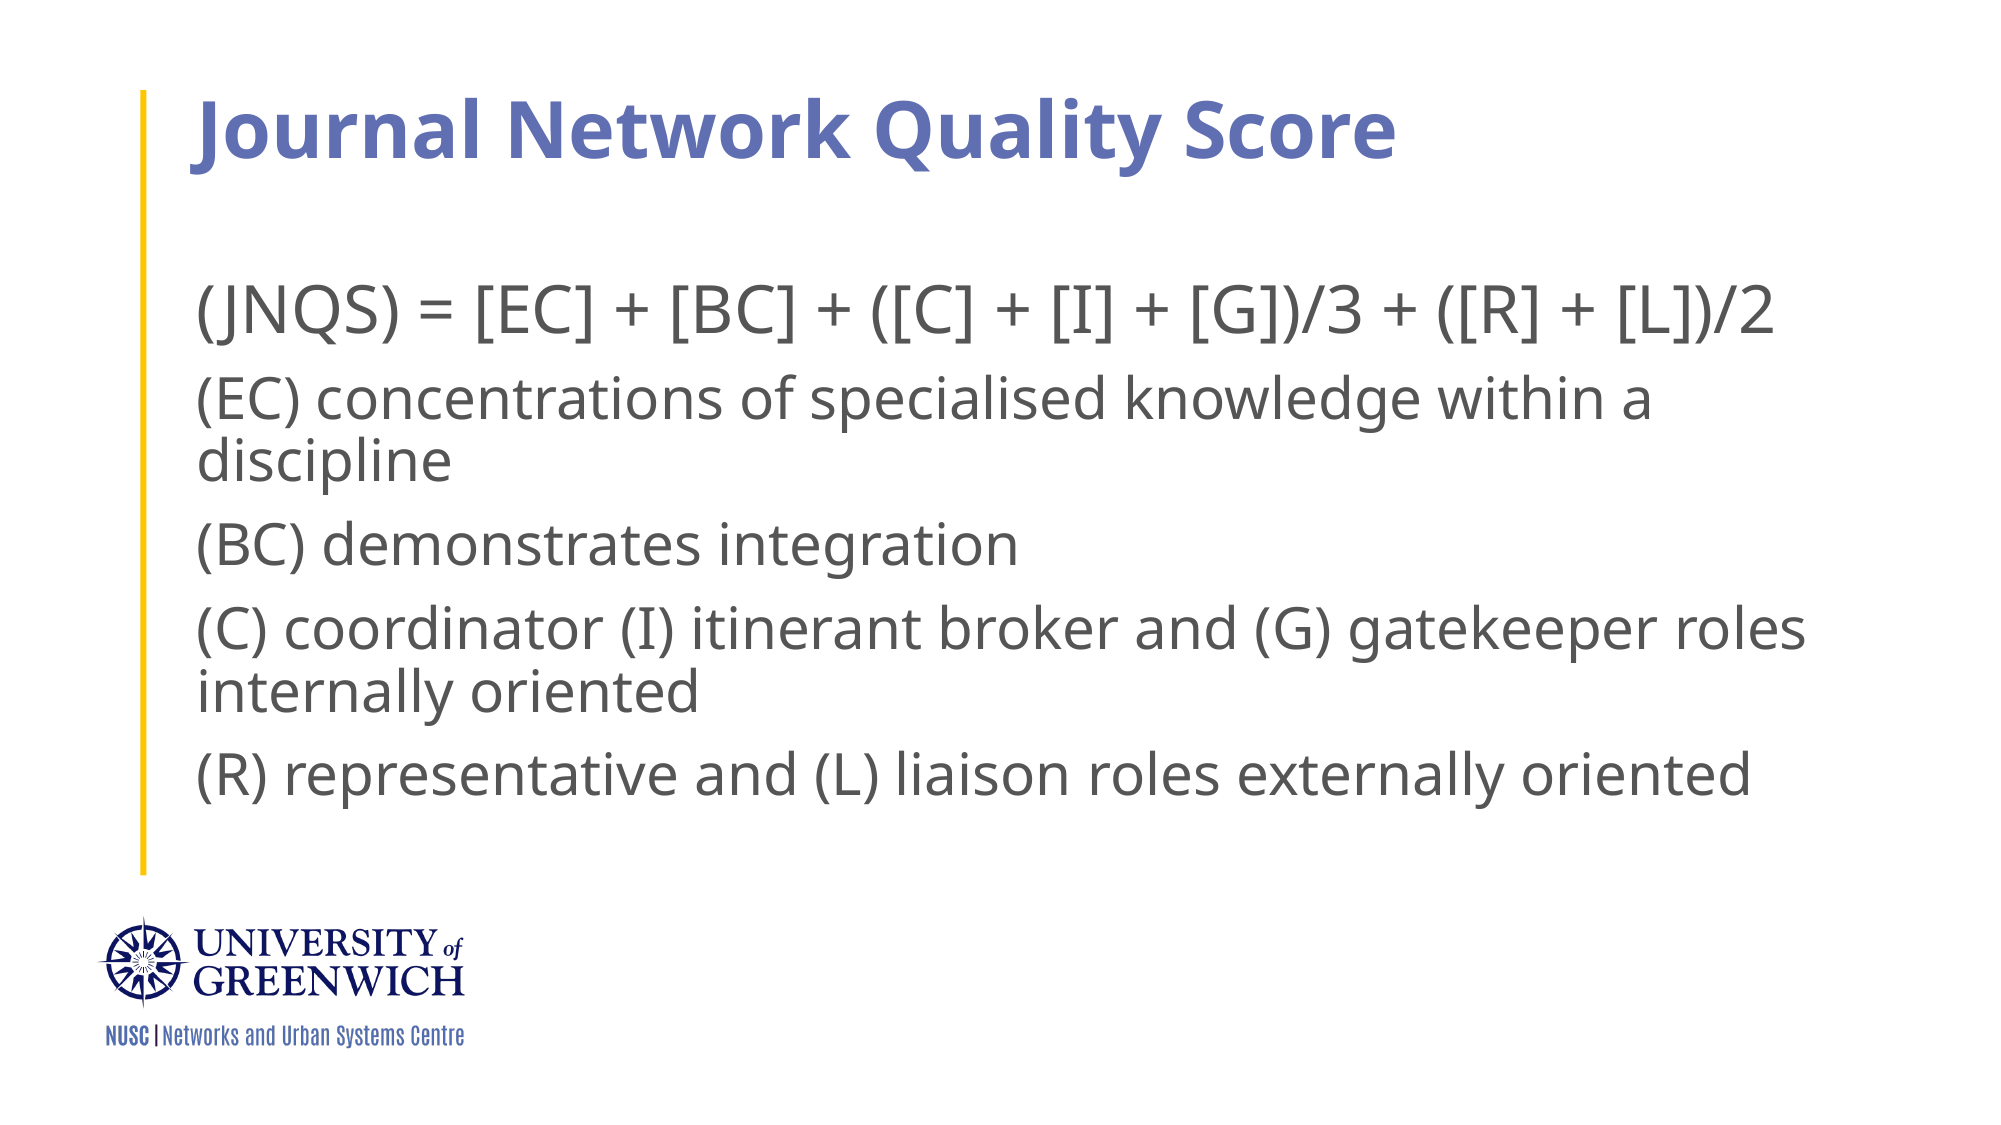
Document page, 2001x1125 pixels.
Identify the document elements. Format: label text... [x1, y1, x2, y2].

list (JNQS) = [EC] + [BC] + ([C] + [I] + [G])/3 + ([R] + [L])/2 (EC) concentrations of specialised knowledge within a discipline (BC) demonstrates integration (C) coordinator (I) itinerant broker and (G) gatekeeper roles internally oriented (R) representative and (L) liaison roles externally oriented [196, 275, 1851, 867]
title Journal Network Quality Score [196, 90, 1851, 256]
